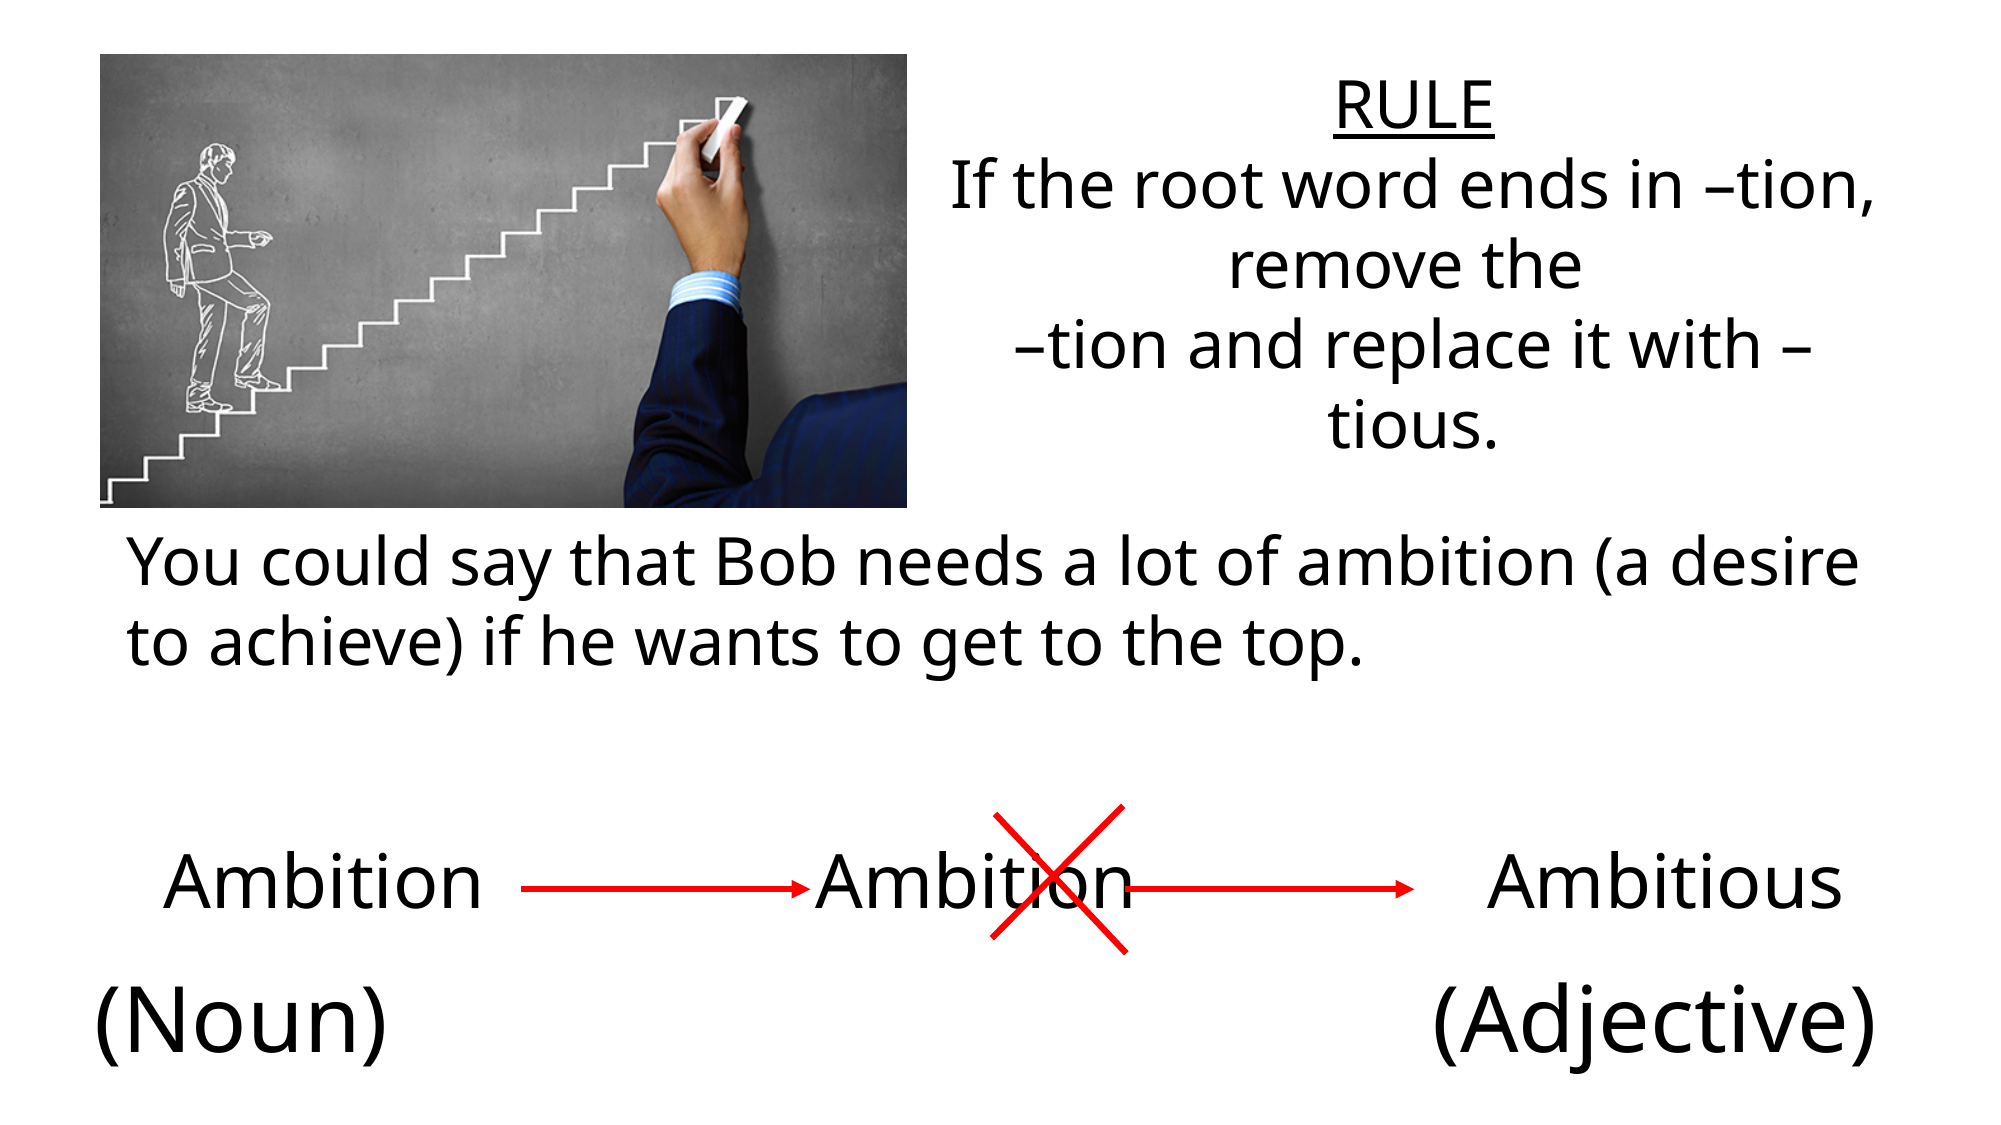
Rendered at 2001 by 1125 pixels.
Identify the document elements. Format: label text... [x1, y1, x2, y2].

text_box You could say that Bob needs a lot of ambition (a desire to achieve) if he wants to get to the top. [112, 511, 1888, 841]
picture [100, 54, 907, 508]
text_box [994, 813, 1127, 954]
text_box (Noun) (Adjective) [79, 953, 1904, 1123]
text_box Ambition Ambition Ambitious [148, 841, 994, 953]
text_box RULE If the root word ends in –tion, remove the –tion and replace it with –tious. [929, 54, 1900, 625]
text_box Ambition Ambition Ambitious [1127, 825, 1973, 976]
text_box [991, 805, 1124, 939]
